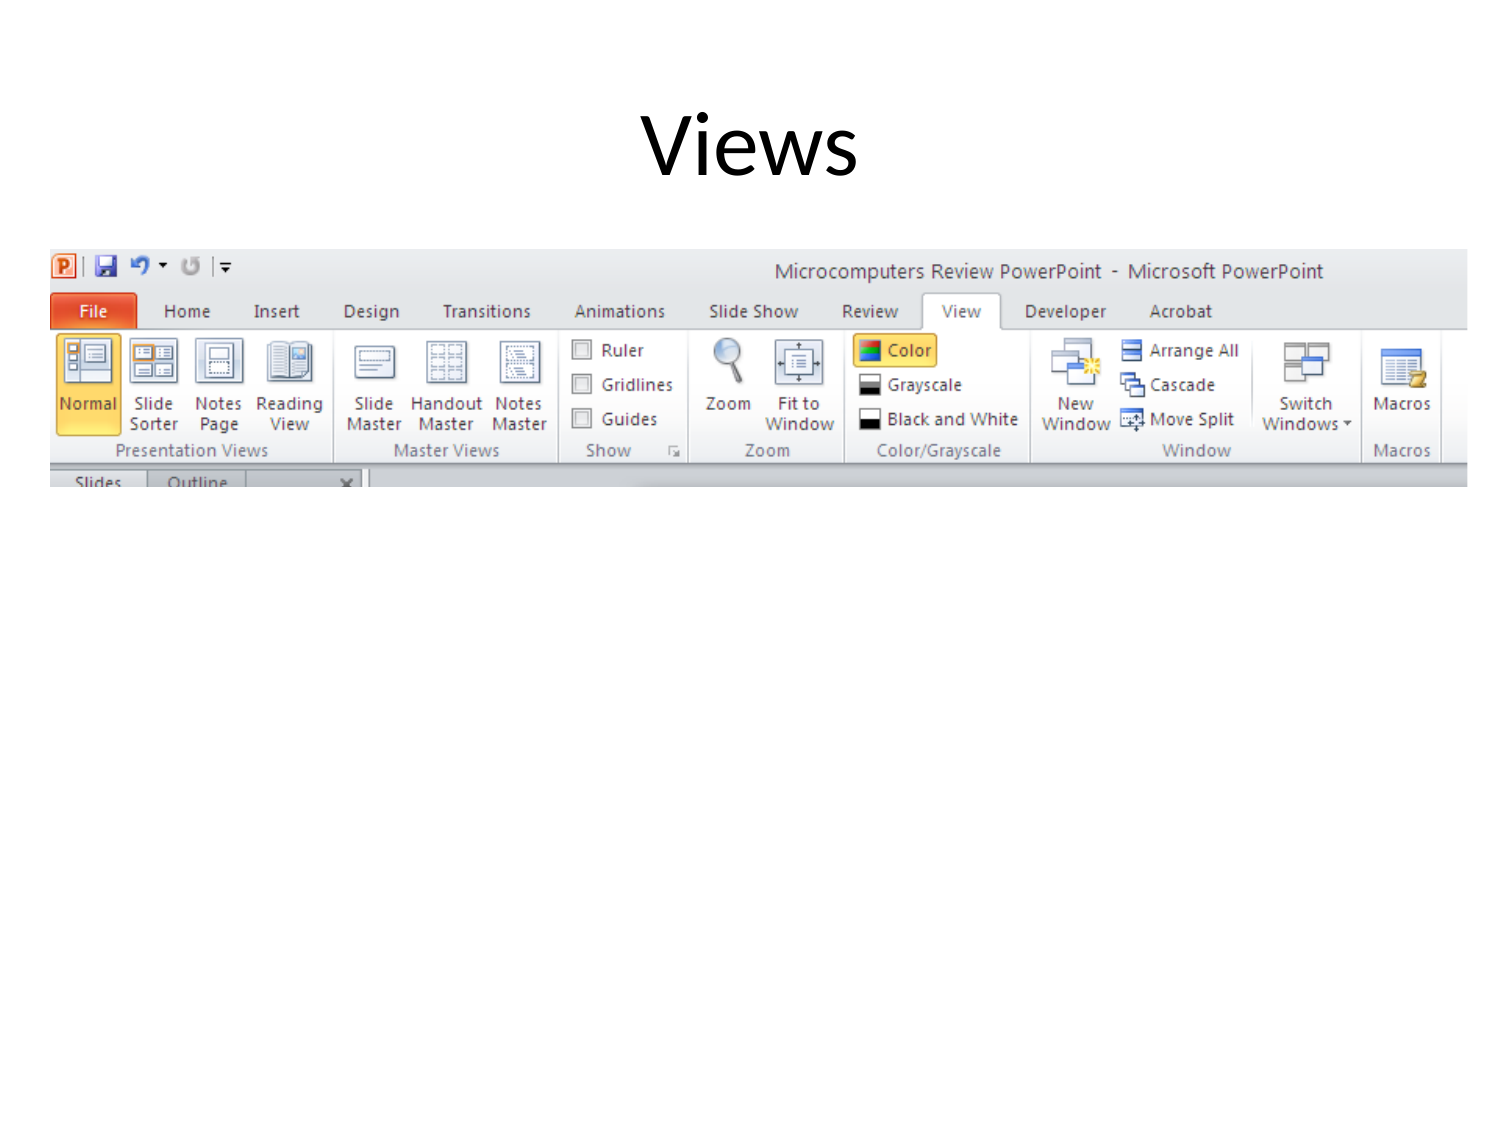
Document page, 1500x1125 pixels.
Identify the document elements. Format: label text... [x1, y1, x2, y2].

picture [49, 249, 1468, 487]
title Views [75, 45, 1425, 233]
